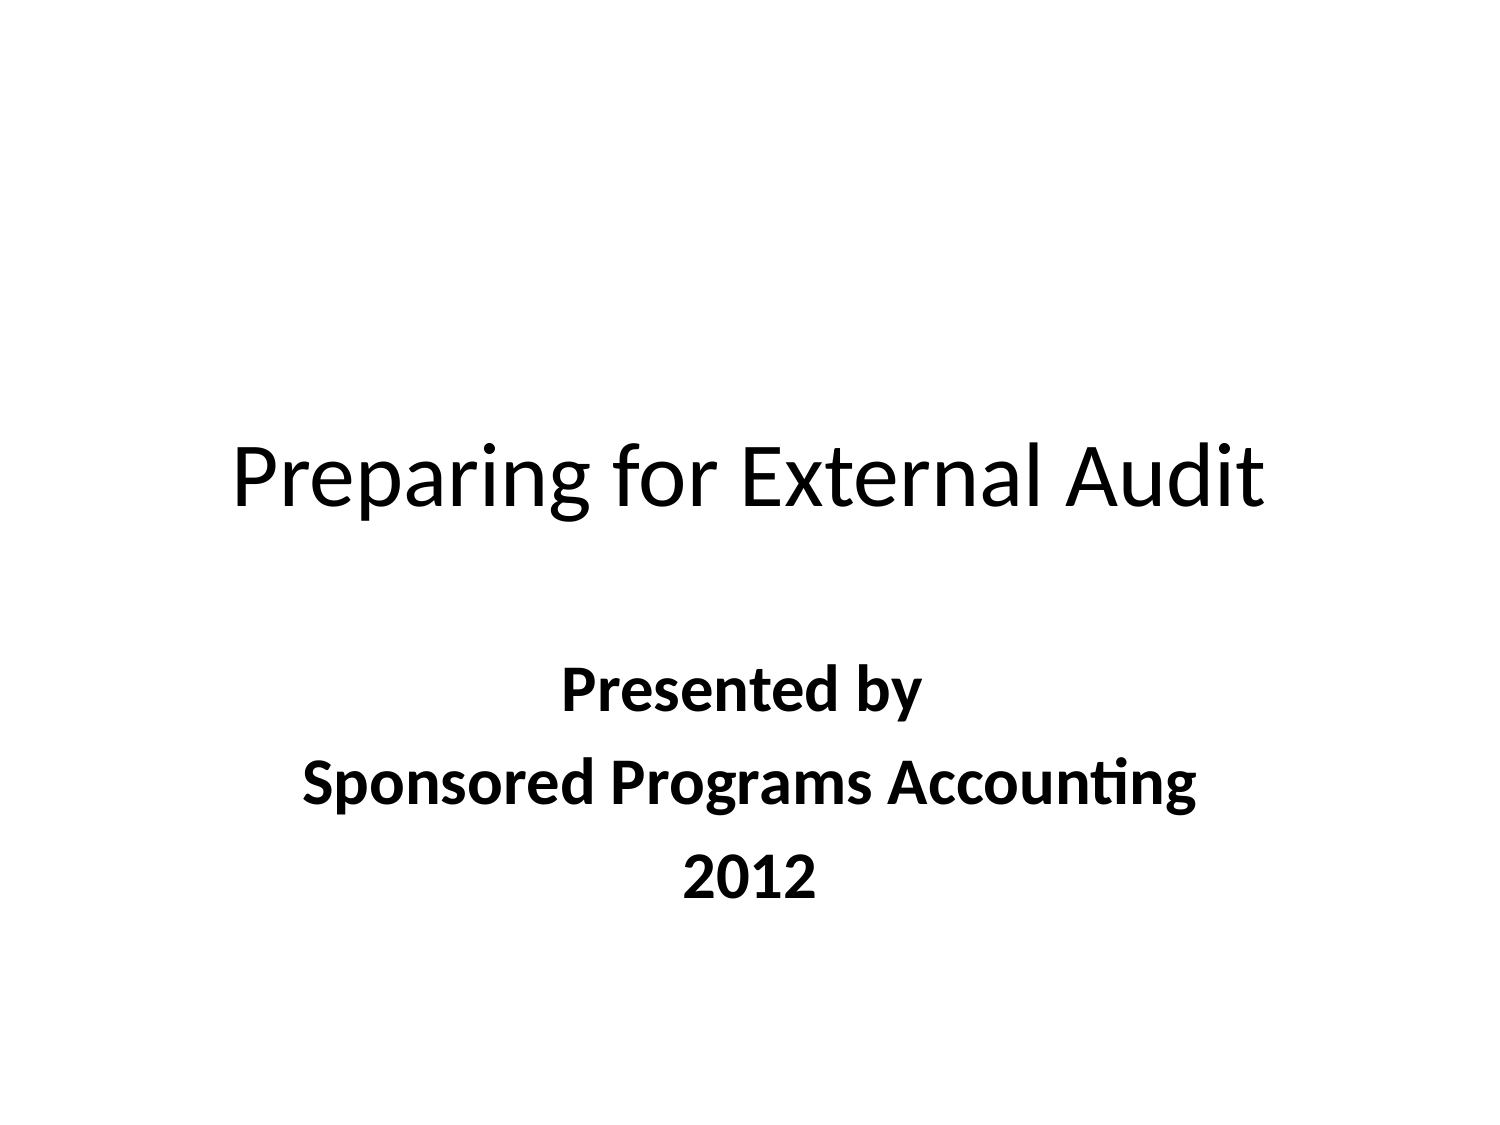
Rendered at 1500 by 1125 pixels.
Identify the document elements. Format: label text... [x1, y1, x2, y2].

subtitle Presented by Sponsored Programs Accounting 2012 [225, 637, 1275, 925]
title Preparing for External Audit [112, 349, 1388, 591]
